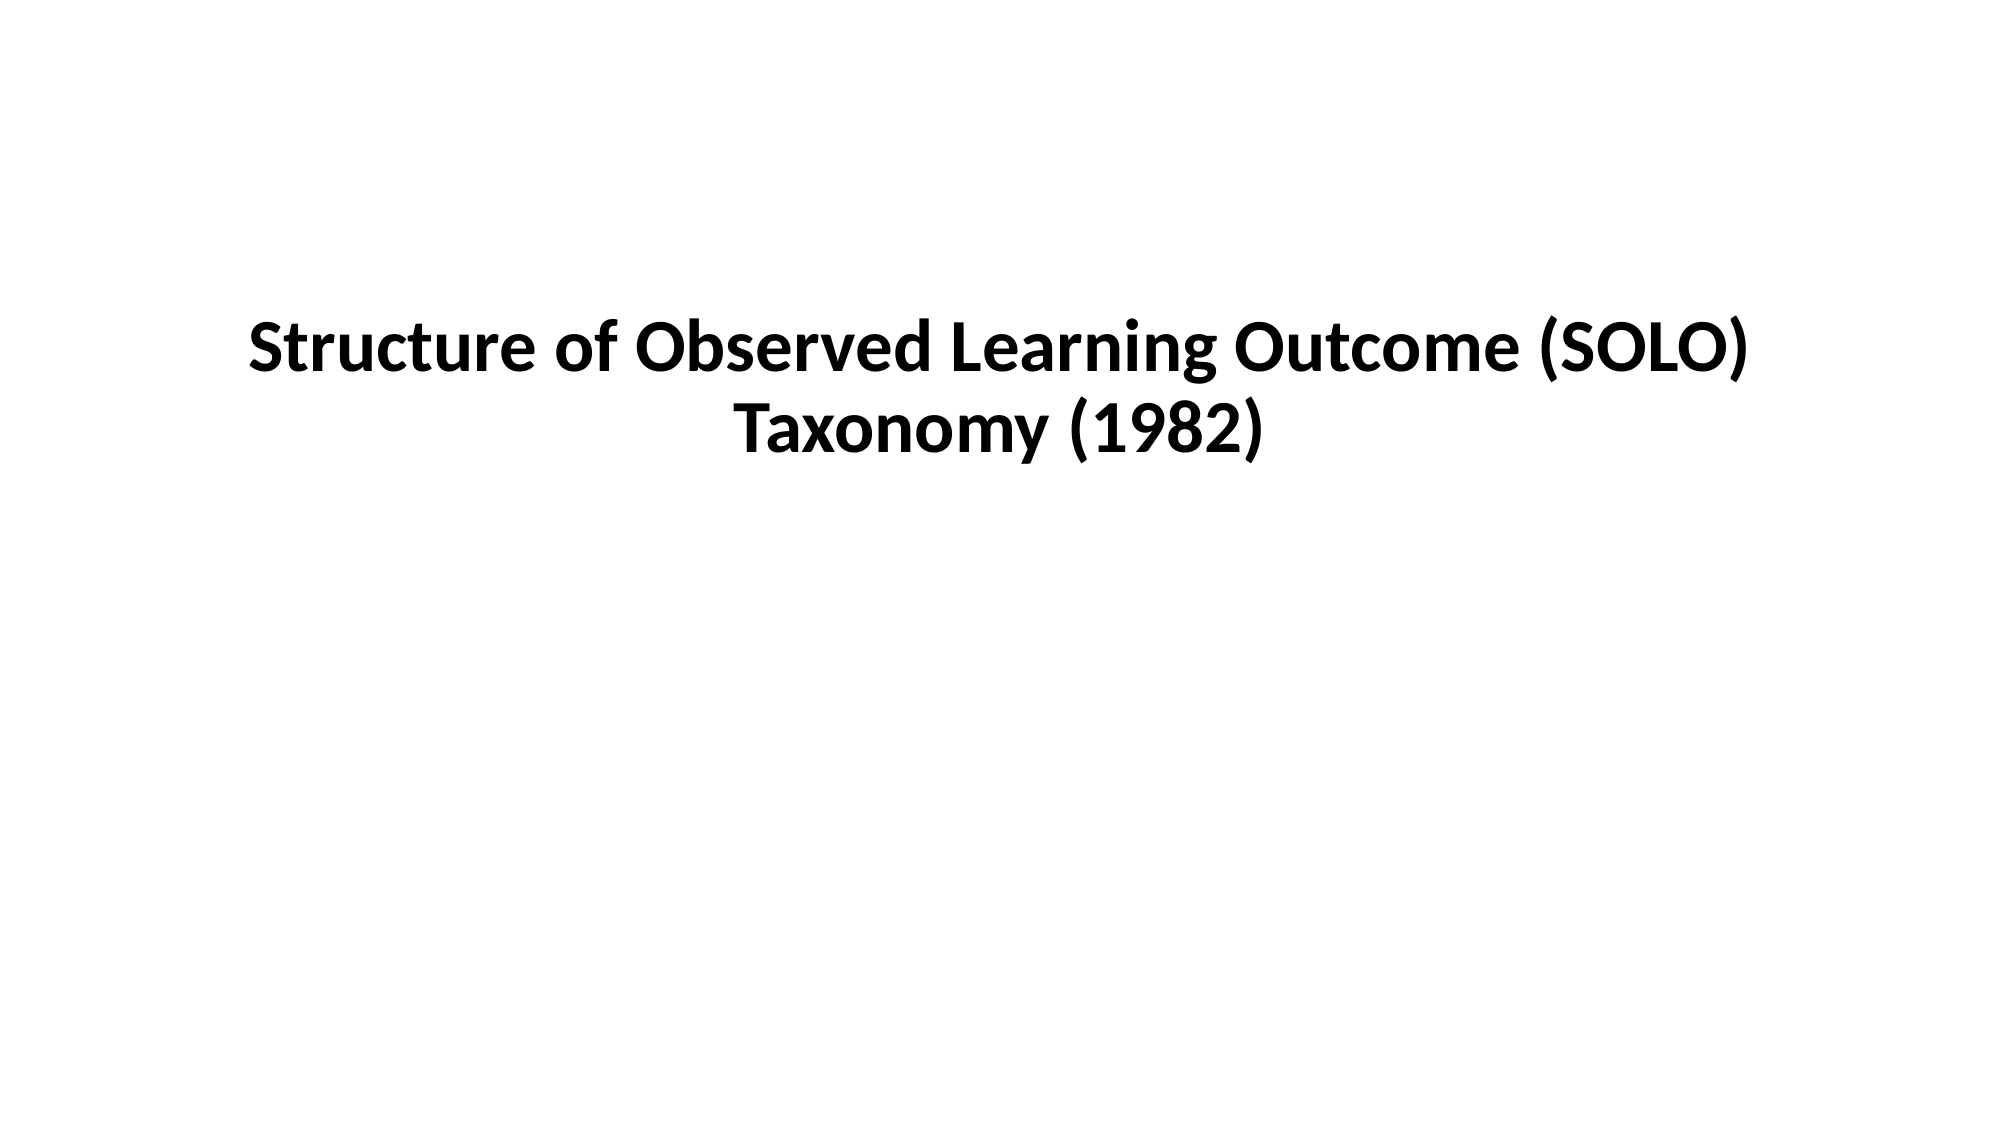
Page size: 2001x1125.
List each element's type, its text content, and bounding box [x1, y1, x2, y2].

list Structure of Observed Learning Outcome (SOLO) Taxonomy (1982) [137, 299, 1863, 550]
